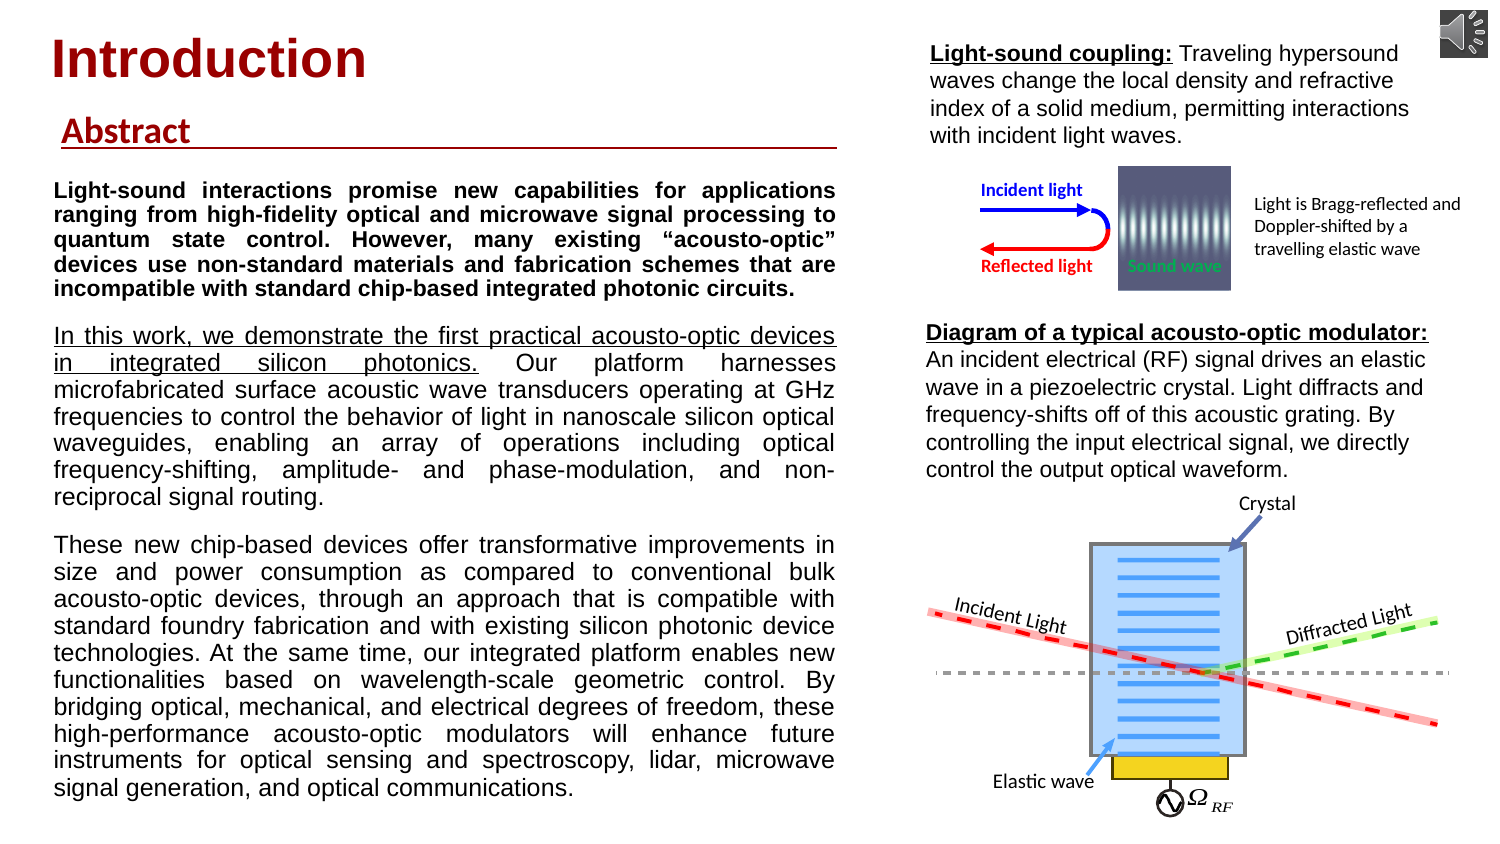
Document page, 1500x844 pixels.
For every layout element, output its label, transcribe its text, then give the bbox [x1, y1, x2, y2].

text_box Diagram of a typical acousto-optic modulator: An incident electrical (RF) signal drives an elastic wave in a piezoelectric crystal. Light diffracts and frequency-shifts off of this acoustic grating. By controlling the input electrical signal, we directly control the output optical waveform. [911, 310, 1459, 490]
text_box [964, 166, 1239, 292]
text_box Light is Bragg-reflected and Doppler-shifted by a travelling elastic wave [1239, 184, 1478, 267]
list Introduction [36, 23, 1424, 95]
text_box Crystal [1224, 490, 1311, 522]
text_box Abstract [46, 99, 852, 159]
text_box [927, 611, 1438, 724]
picture [934, 542, 1450, 819]
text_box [1200, 619, 1439, 674]
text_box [1228, 515, 1262, 552]
list Light-sound interactions promise new capabilities for applications ranging from high-fidelity optical and microwave signal processing to quantum state control. However, many existing “acousto-optic” devices use non-standard materials and fabrication schemes that are incompatible with standard chip-based integrated photonic circuits. In this work, we demonstrate the first practical acousto-optic devices in integrated silicon photonics. Our platform harnesses microfabricated surface acoustic wave transducers operating at GHz frequencies to control the behavior of light in nanoscale silicon optical waveguides, enabling an array of operations including optical frequency-shifting, amplitude- and phase-modulation, and non-reciprocal signal routing. These new chip-based devices offer transformative improvements in size and power consumption as compared to conventional bulk acousto-optic devices, through an approach that is compatible with standard foundry fabrication and with existing silicon photonic device technologies. At the same time, our integrated platform enables new functionalities based on wavelength-scale geometric control. By bridging optical, mechanical, and electrical degrees of freedom, these high-performance acousto-optic modulators will enhance future instruments for optical sensing and spectroscopy, lidar, microwave signal generation, and optical communications. [38, 120, 852, 661]
picture [1438, 8, 1489, 59]
text_box Light-sound coupling: Traveling hypersound waves change the local density and refractive index of a solid medium, permitting interactions with incident light waves. [915, 31, 1451, 156]
